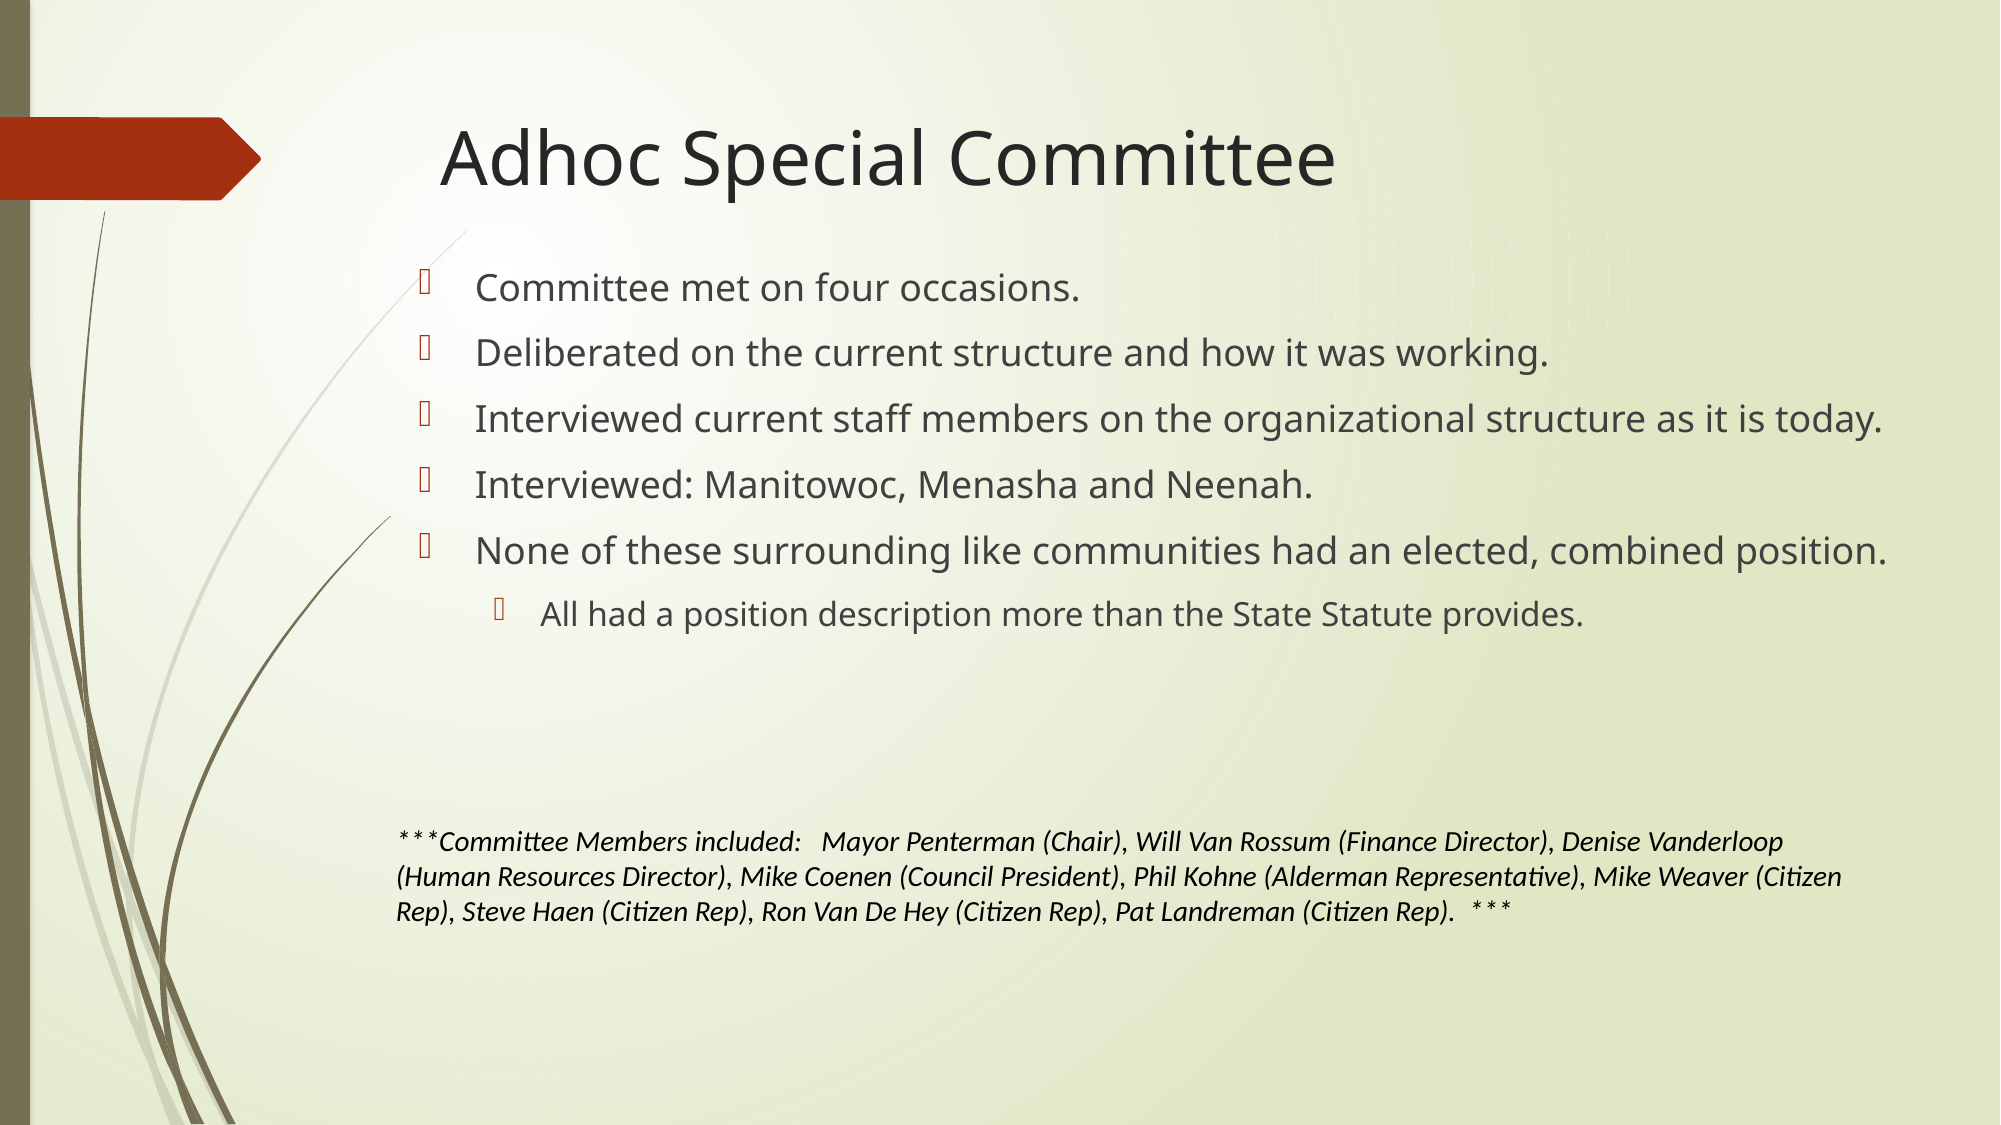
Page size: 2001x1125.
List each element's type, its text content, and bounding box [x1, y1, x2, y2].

text_box ***Committee Members included: Mayor Penterman (Chair), Will Van Rossum (Finance Director), Denise Vanderloop (Human Resources Director), Mike Coenen (Council President), Phil Kohne (Alderman Representative), Mike Weaver (Citizen Rep), Steve Haen (Citizen Rep), Ron Van De Hey (Citizen Rep), Pat Landreman (Citizen Rep). *** [381, 815, 1872, 935]
title Adhoc Special Committee [425, 102, 1888, 256]
list Committee met on four occasions. Deliberated on the current structure and how it was working. Interviewed current staff members on the organizational structure as it is today. Interviewed: Manitowoc, Menasha and Neenah. None of these surrounding like communities had an elected, combined position. All had a position description more than the State Statute provides. [403, 256, 1950, 876]
